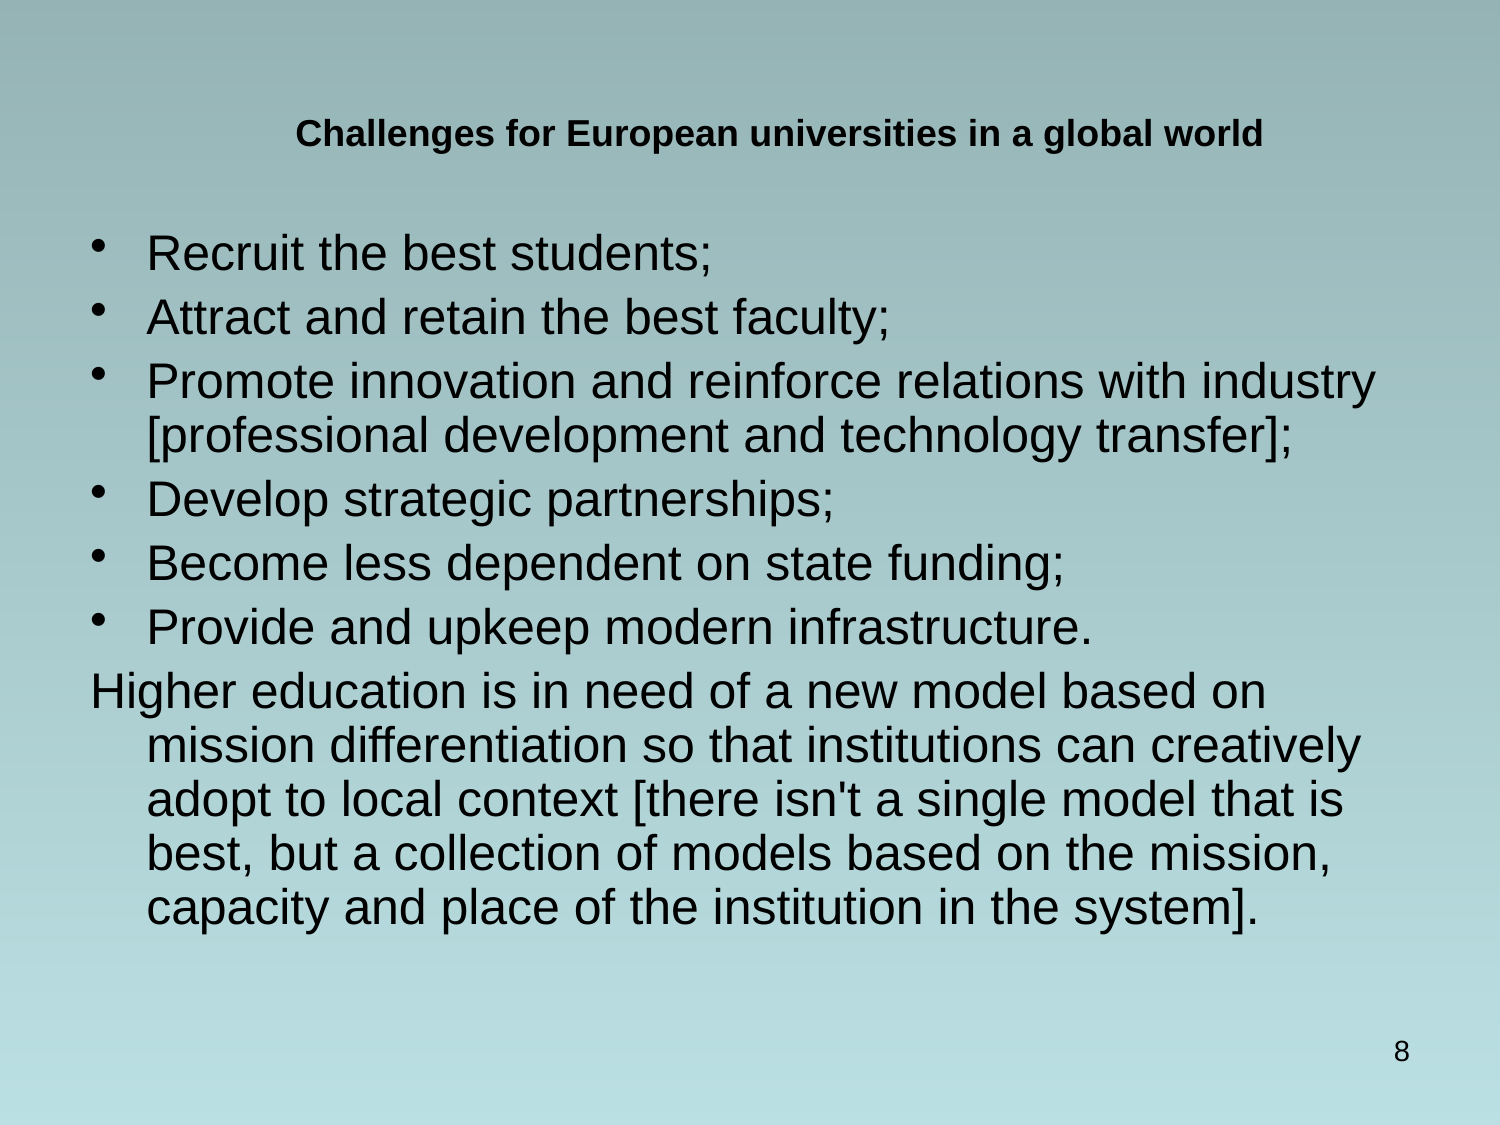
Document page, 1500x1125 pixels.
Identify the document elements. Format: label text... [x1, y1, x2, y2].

title Challenges for European universities in a global world [135, 77, 1426, 185]
slide_number 8 [1074, 1024, 1426, 1103]
list Recruit the best students; Attract and retain the best faculty; Promote innovation and reinforce relations with industry [professional development and technology transfer]; Develop strategic partnerships; Become less dependent on state funding; Provide and upkeep modern infrastructure. Higher education is in need of a new model based on mission differentiation so that institutions can creatively adopt to local context [there isn't a single model that is best, but a collection of models based on the mission, capacity and place of the institution in the system]. [74, 219, 1426, 1006]
